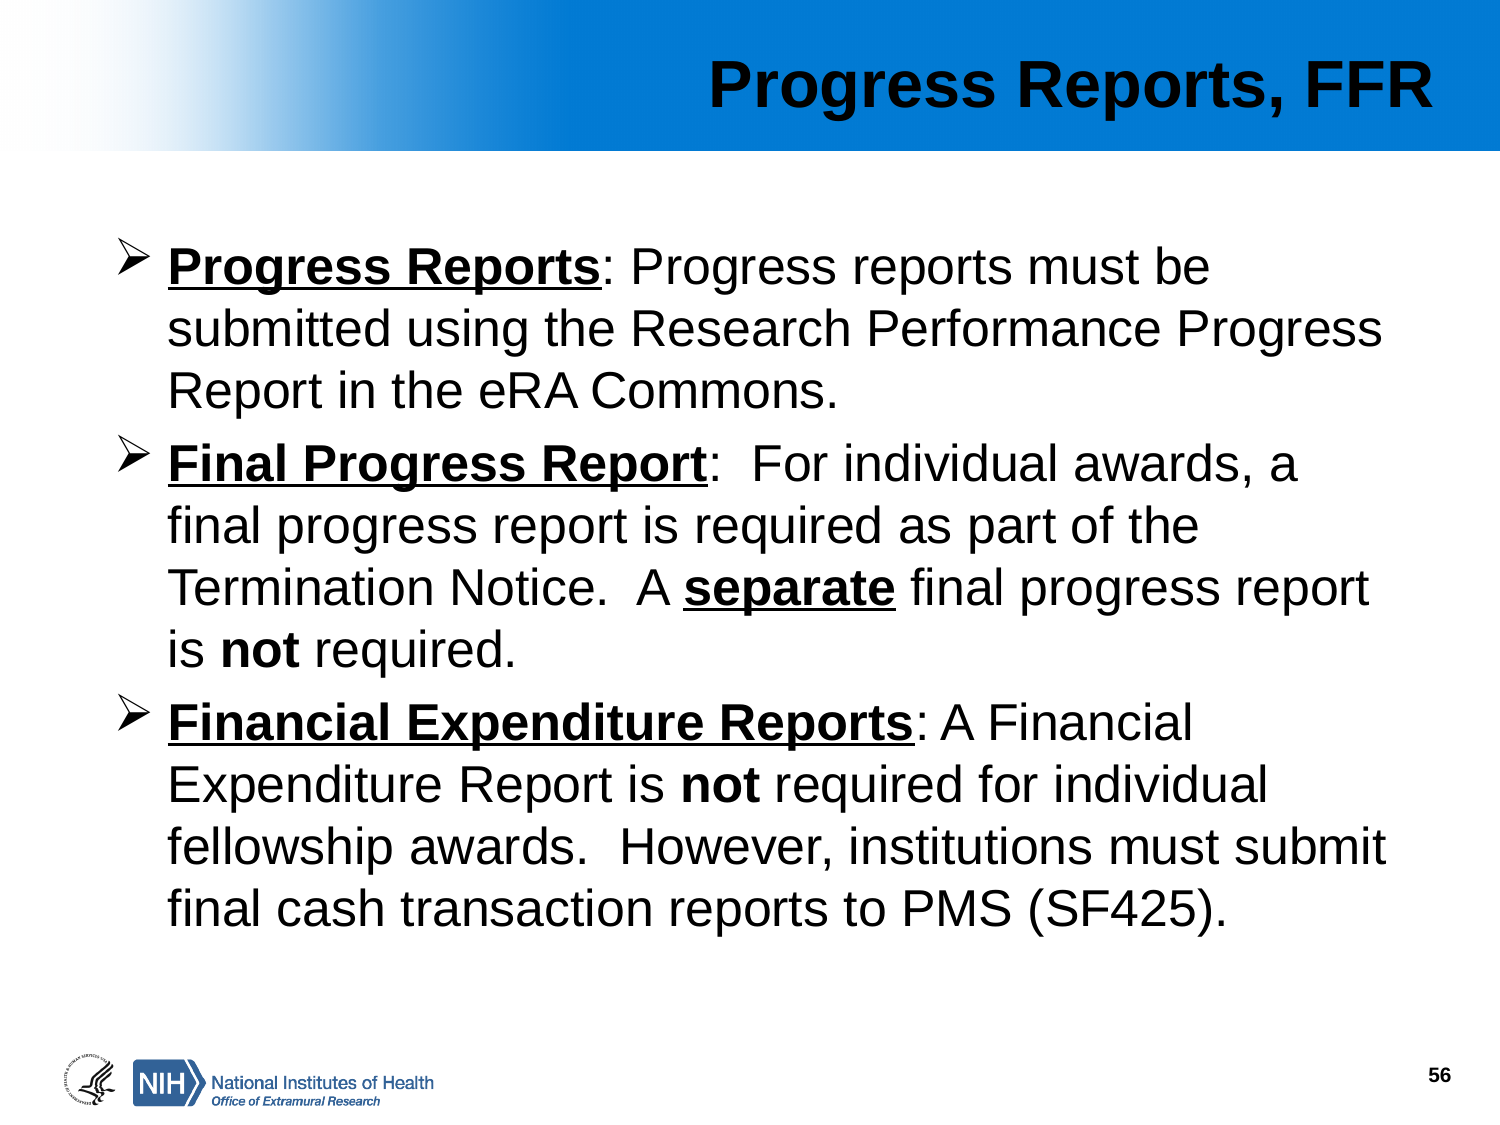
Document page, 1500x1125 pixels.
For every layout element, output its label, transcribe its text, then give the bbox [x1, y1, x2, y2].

picture [0, 0, 1500, 151]
list Progress Reports: Progress reports must be submitted using the Research Performance Progress Report in the eRA Commons. Final Progress Report: For individual awards, a final progress report is required as part of the Termination Notice. A separate final progress report is not required. Financial Expenditure Reports: A Financial Expenditure Report is not required for individual fellowship awards. However, institutions must submit final cash transaction reports to PMS (SF425). [98, 224, 1414, 988]
picture [64, 1054, 116, 1106]
picture [125, 1049, 439, 1113]
slide_number 56 [1403, 1053, 1467, 1104]
title Progress Reports, FFR [138, 37, 1450, 125]
